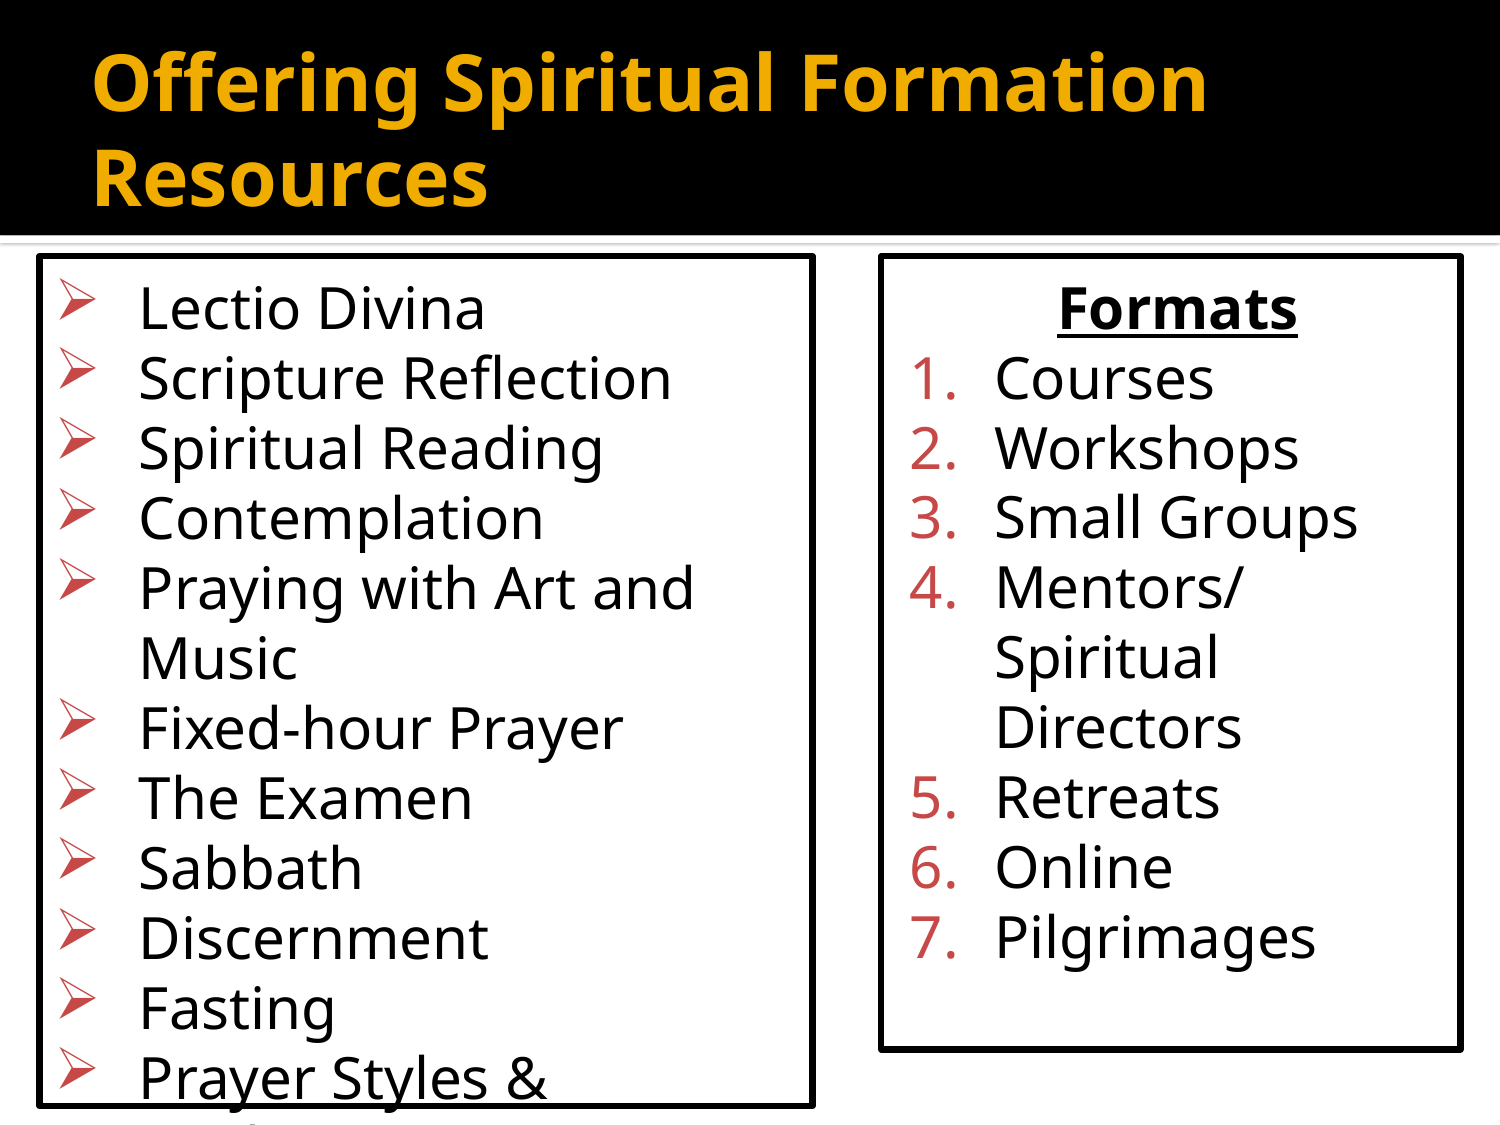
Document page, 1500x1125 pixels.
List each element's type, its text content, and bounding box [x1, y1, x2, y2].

list Formats Courses Workshops Small Groups Mentors/Spiritual Directors Retreats Online Pilgrimages [881, 256, 1461, 1050]
list Lectio Divina Scripture Reflection Spiritual Reading Contemplation Praying with Art and Music Fixed-hour Prayer The Examen Sabbath Discernment Fasting Prayer Styles & Traditions [39, 256, 813, 1107]
title Offering Spiritual Formation Resources [75, 24, 1425, 231]
